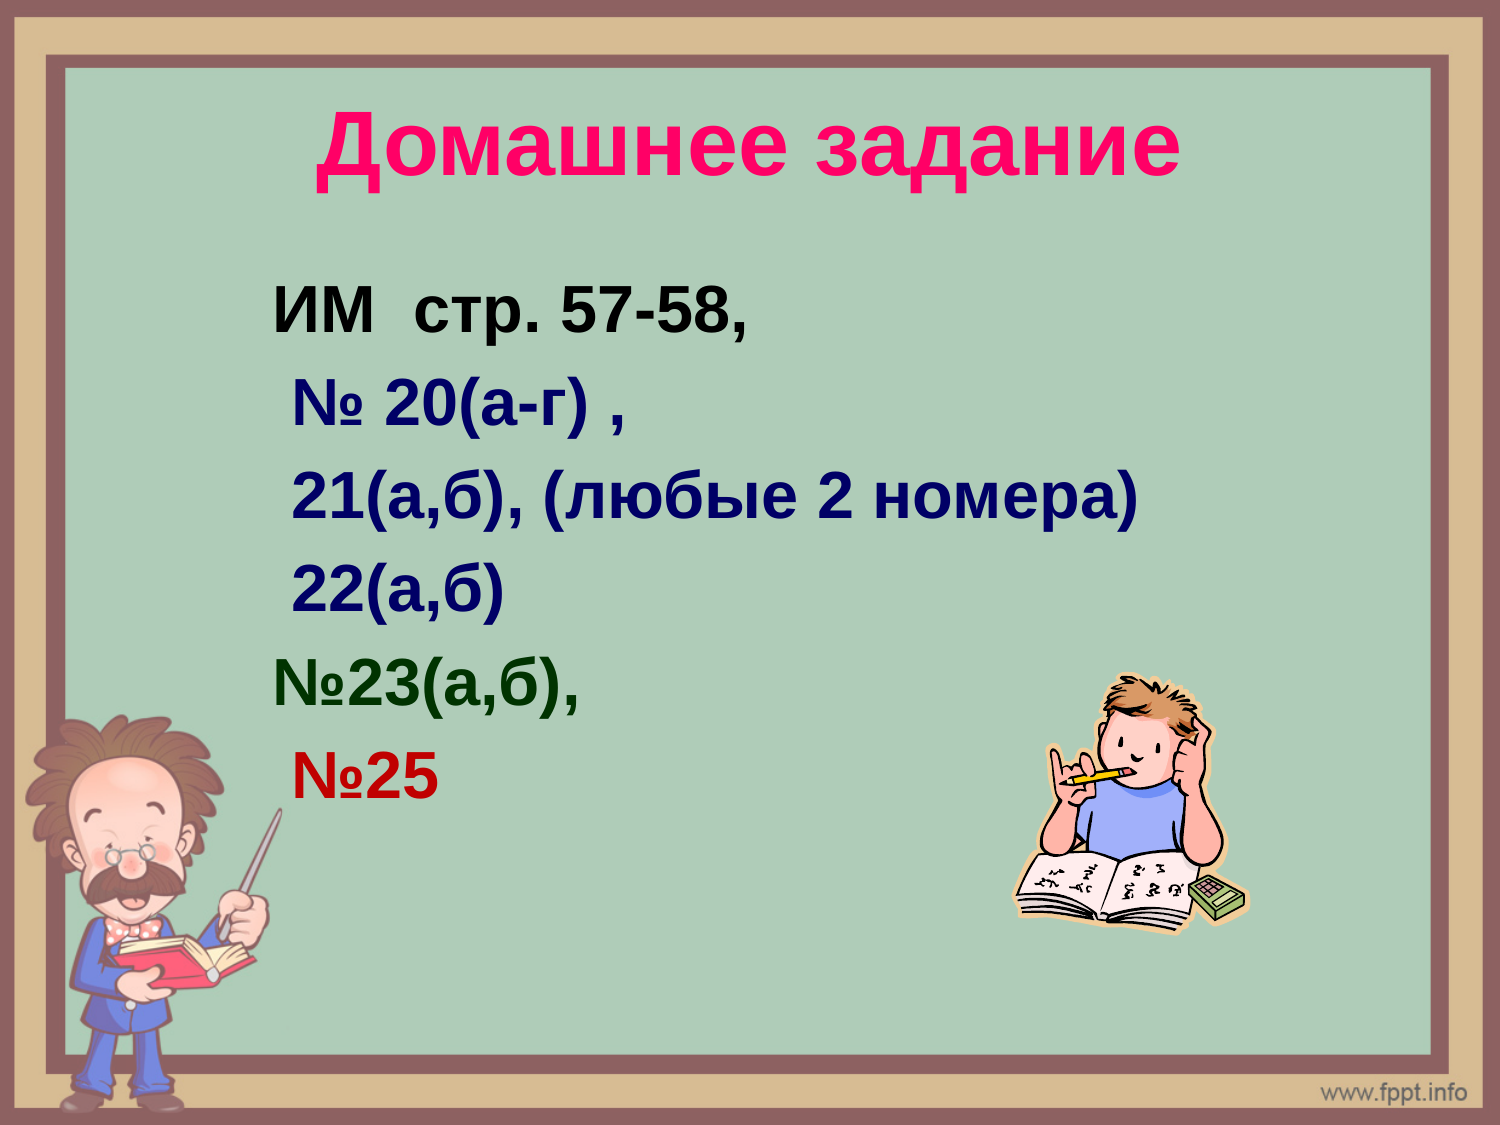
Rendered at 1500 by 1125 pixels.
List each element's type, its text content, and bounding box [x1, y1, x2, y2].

picture [1007, 667, 1251, 940]
title Домашнее задание [74, 44, 1426, 233]
list ИМ стр. 57-58, № 20(а-г) , 21(а,б), (любые 2 номера) 22(а,б) №23(а,б), №25 [257, 257, 1313, 1001]
